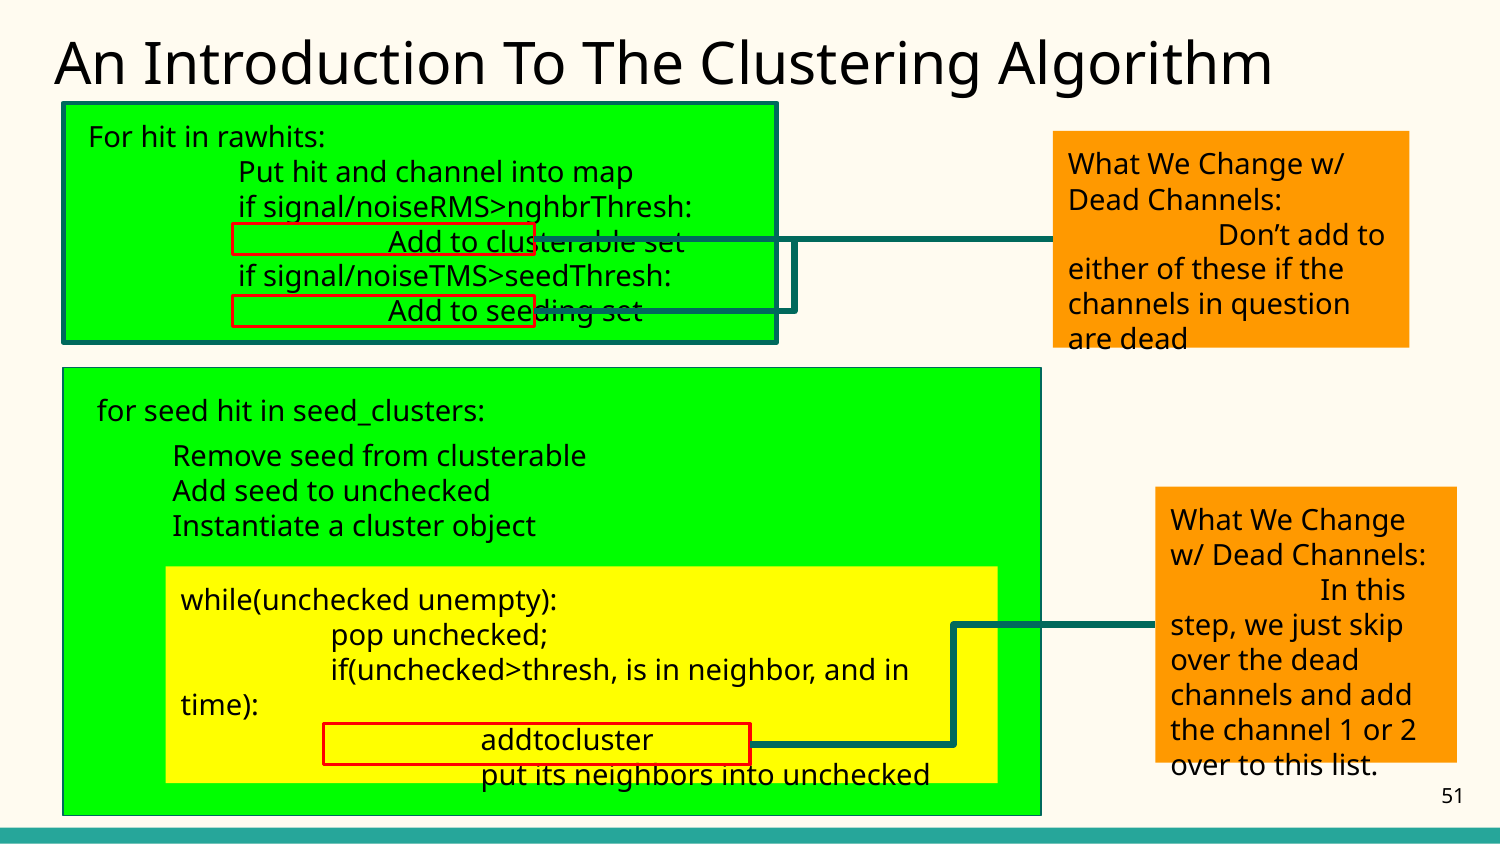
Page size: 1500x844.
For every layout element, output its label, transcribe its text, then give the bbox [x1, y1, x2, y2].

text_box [534, 240, 1054, 312]
slide_number ‹#› [1389, 764, 1480, 830]
text_box [232, 295, 535, 327]
text_box What We Change w/ Dead Channels: In this step, we just skip over the dead channels and add the channel 1 or 2 over to this list. [1155, 486, 1457, 763]
text_box [63, 367, 1041, 816]
text_box For hit in rawhits: Put hit and channel into map if signal/noiseRMS>nghbrThresh: Add to clusterable set if signal/noiseTMS>seedThresh: Add to seeding set [73, 102, 736, 192]
text_box while(unchecked unempty): pop unchecked; if(unchecked>thresh, is in neighbor, and in time): addtocluster put its neighbors into unchecked [165, 566, 998, 784]
text_box Remove seed from clusterable Add seed to unchecked Instantiate a cluster object [157, 422, 643, 487]
text_box [63, 102, 777, 343]
text_box What We Change w/ Dead Channels: Don’t add to either of these if the channels in question are dead [1052, 130, 1410, 348]
text_box [323, 723, 751, 765]
text_box [232, 223, 535, 255]
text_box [749, 624, 1156, 745]
title An Introduction To The Clustering Algorithm [39, 10, 1437, 112]
text_box for seed hit in seed_clusters: [81, 377, 567, 443]
